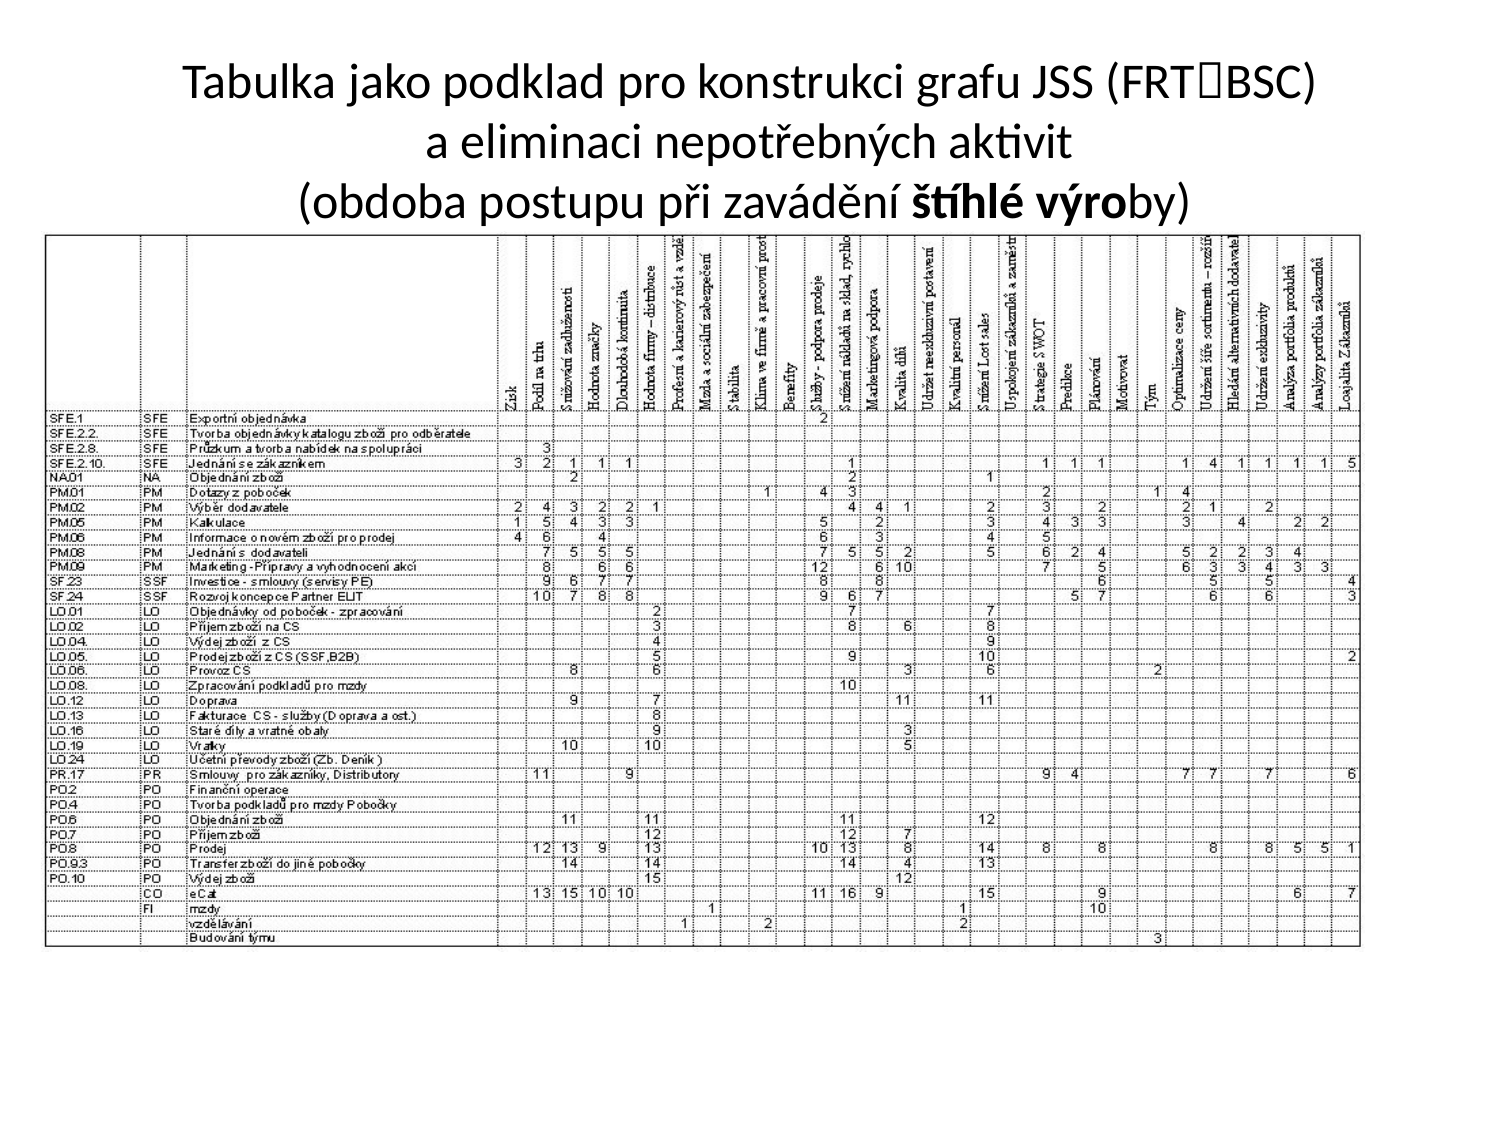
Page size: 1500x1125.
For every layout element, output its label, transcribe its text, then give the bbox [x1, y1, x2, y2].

title Tabulka jako podklad pro konstrukci grafu JSS (FRTBSC) a eliminaci nepotřebných aktivit (obdoba postupu při zavádění štíhlé výroby) [75, 45, 1425, 233]
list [41, 231, 1365, 953]
